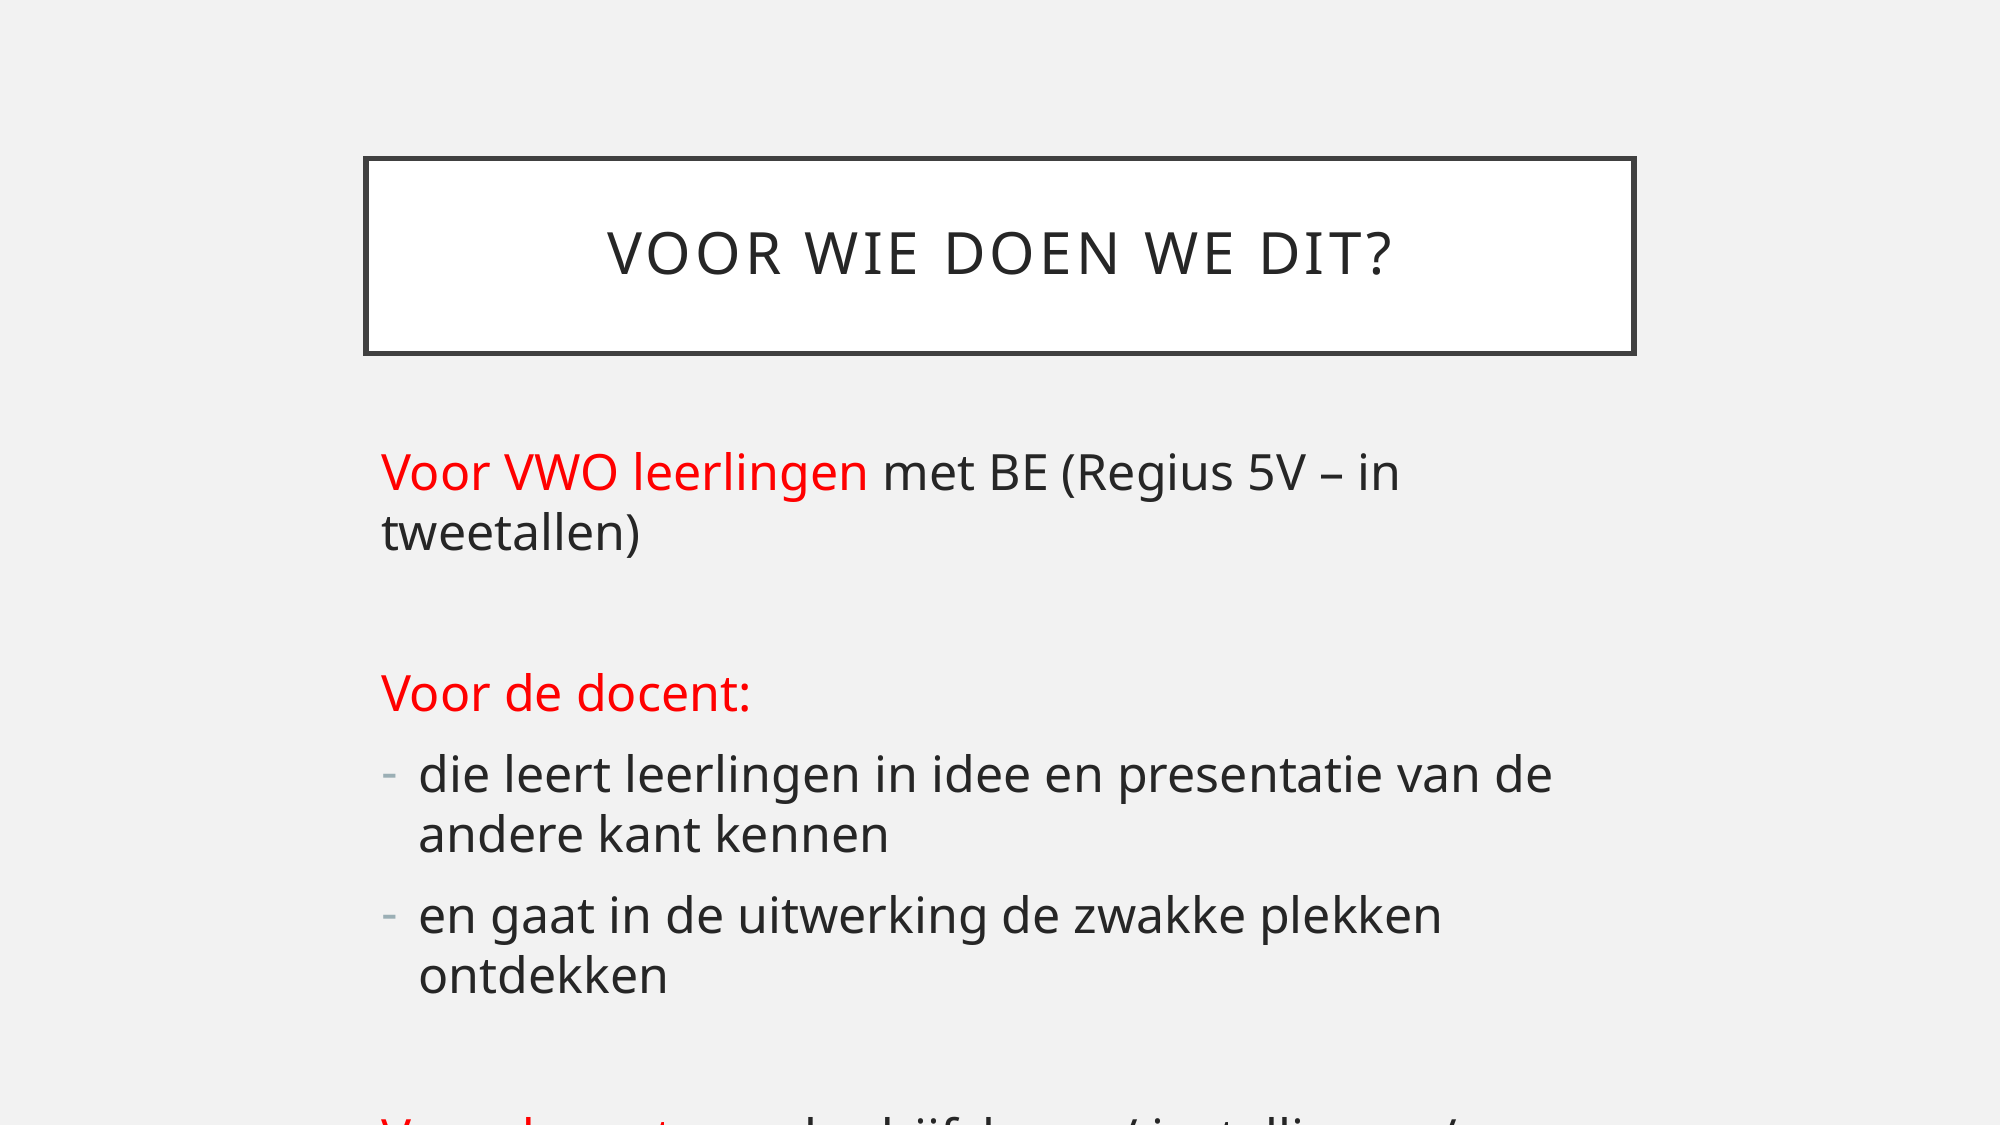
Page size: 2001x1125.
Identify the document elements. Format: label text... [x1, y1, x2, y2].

title Voor wie doen we dit? [363, 156, 1637, 356]
list Voor VWO leerlingen met BE (Regius 5V – in tweetallen) Voor de docent: die leert leerlingen in idee en presentatie van de andere kant kennen en gaat in de uitwerking de zwakke plekken ontdekken Voor de partners: bedrijfsleven / instellingen / gemeente [366, 432, 1634, 1017]
